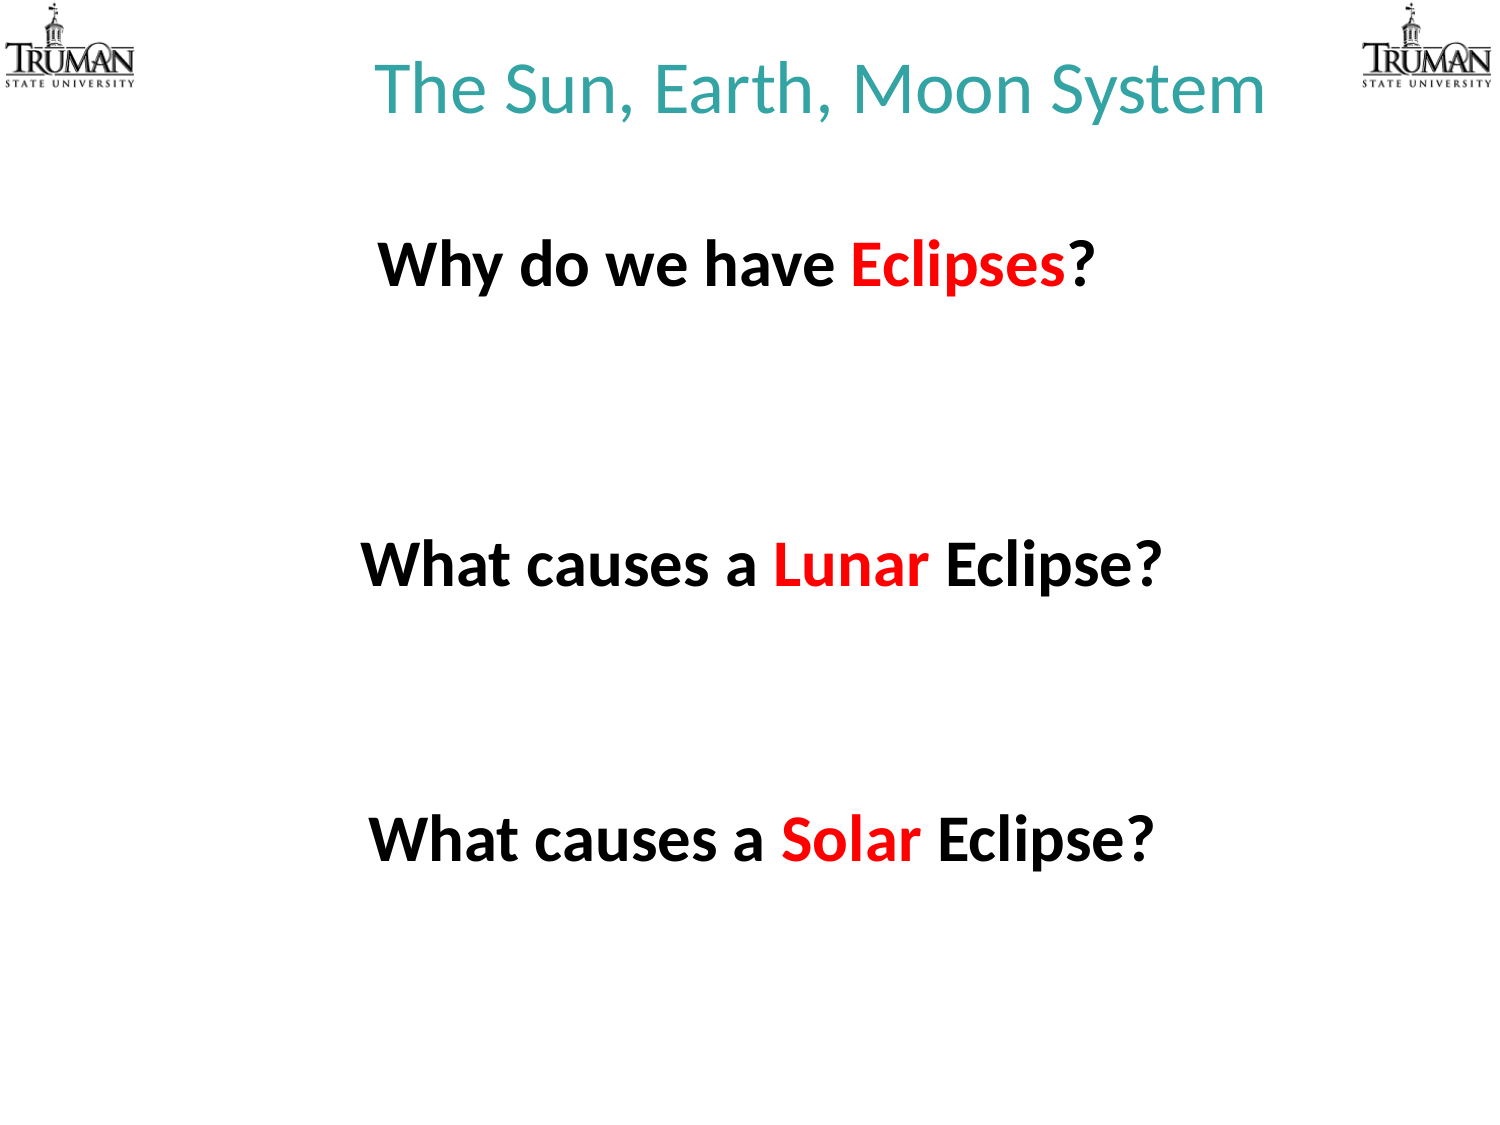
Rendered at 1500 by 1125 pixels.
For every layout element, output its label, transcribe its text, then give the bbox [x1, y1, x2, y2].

title The Sun, Earth, Moon System [300, 41, 1343, 127]
picture [1357, 0, 1500, 101]
text_box What causes a Lunar Eclipse? [49, 512, 1475, 625]
text_box Why do we have Eclipses? [24, 212, 1450, 325]
picture [0, 0, 143, 101]
text_box What causes a Solar Eclipse? [49, 787, 1475, 900]
